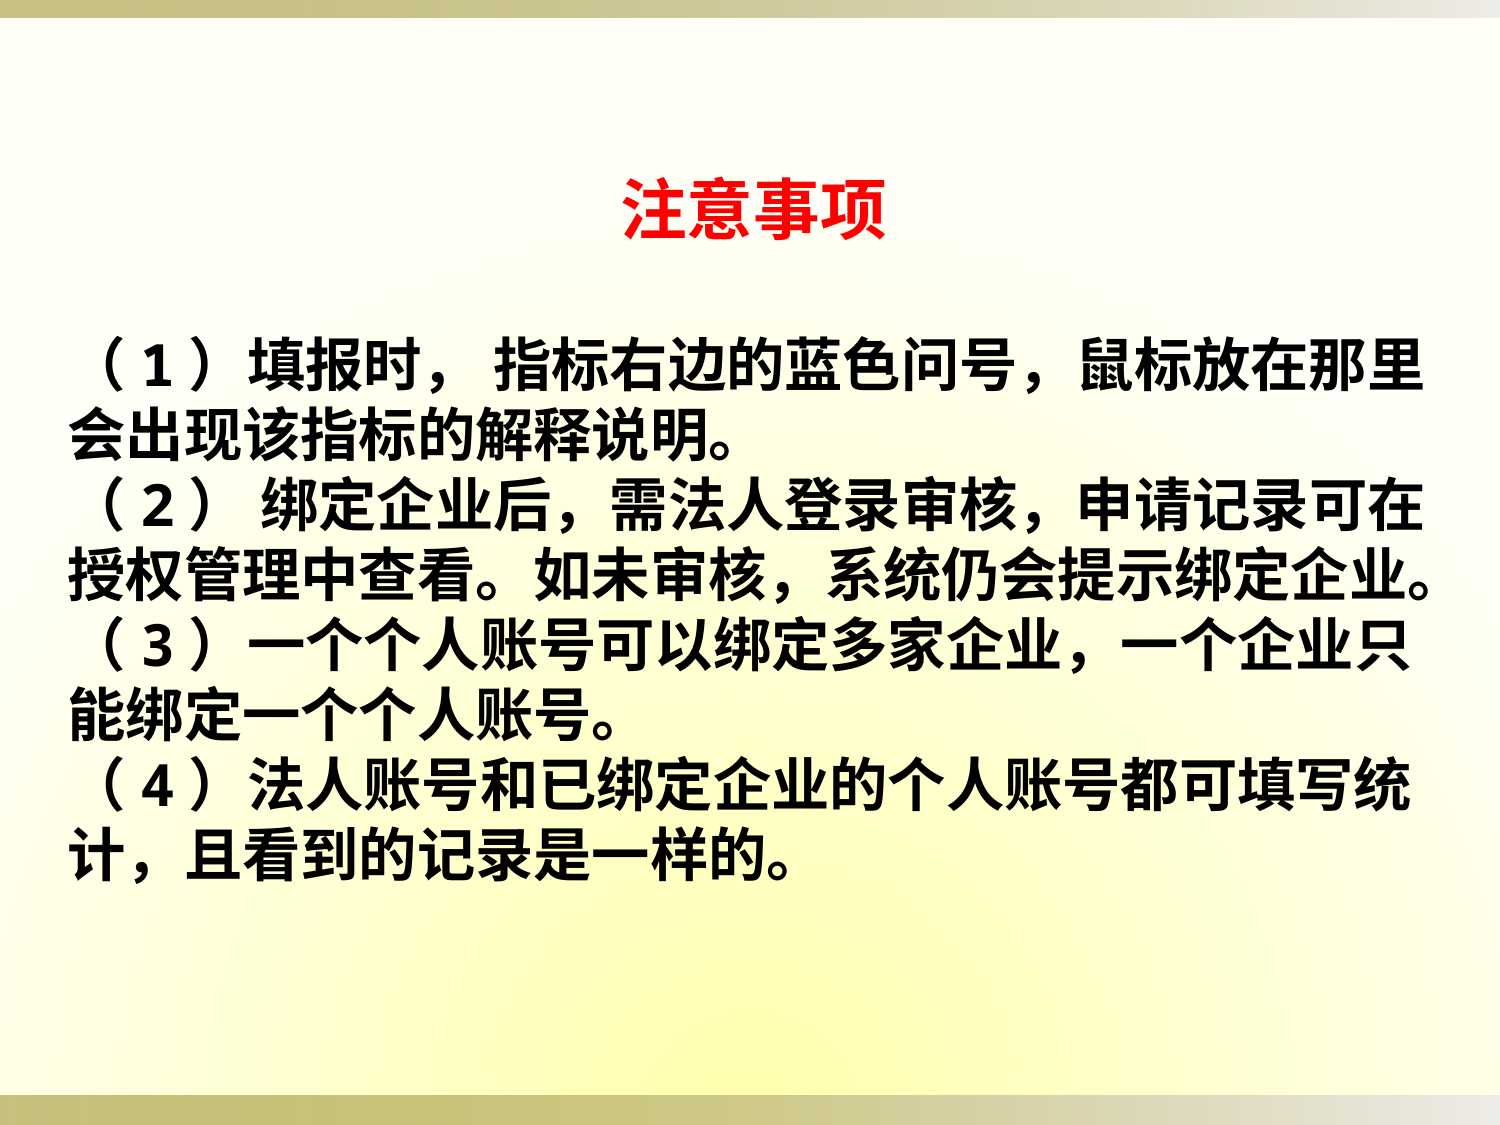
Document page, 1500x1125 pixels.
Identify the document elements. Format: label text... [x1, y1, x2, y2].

text_box 注意事项 （1）填报时， 指标右边的蓝色问号，鼠标放在那里会出现该指标的解释说明。 （2） 绑定企业后，需法人登录审核，申请记录可在授权管理中查看。如未审核，系统仍会提示绑定企业。 （3）一个个人账号可以绑定多家企业，一个企业只能绑定一个个人账号。 （4）法人账号和已绑定企业的个人账号都可填写统计，且看到的记录是一样的。 [53, 160, 1455, 896]
